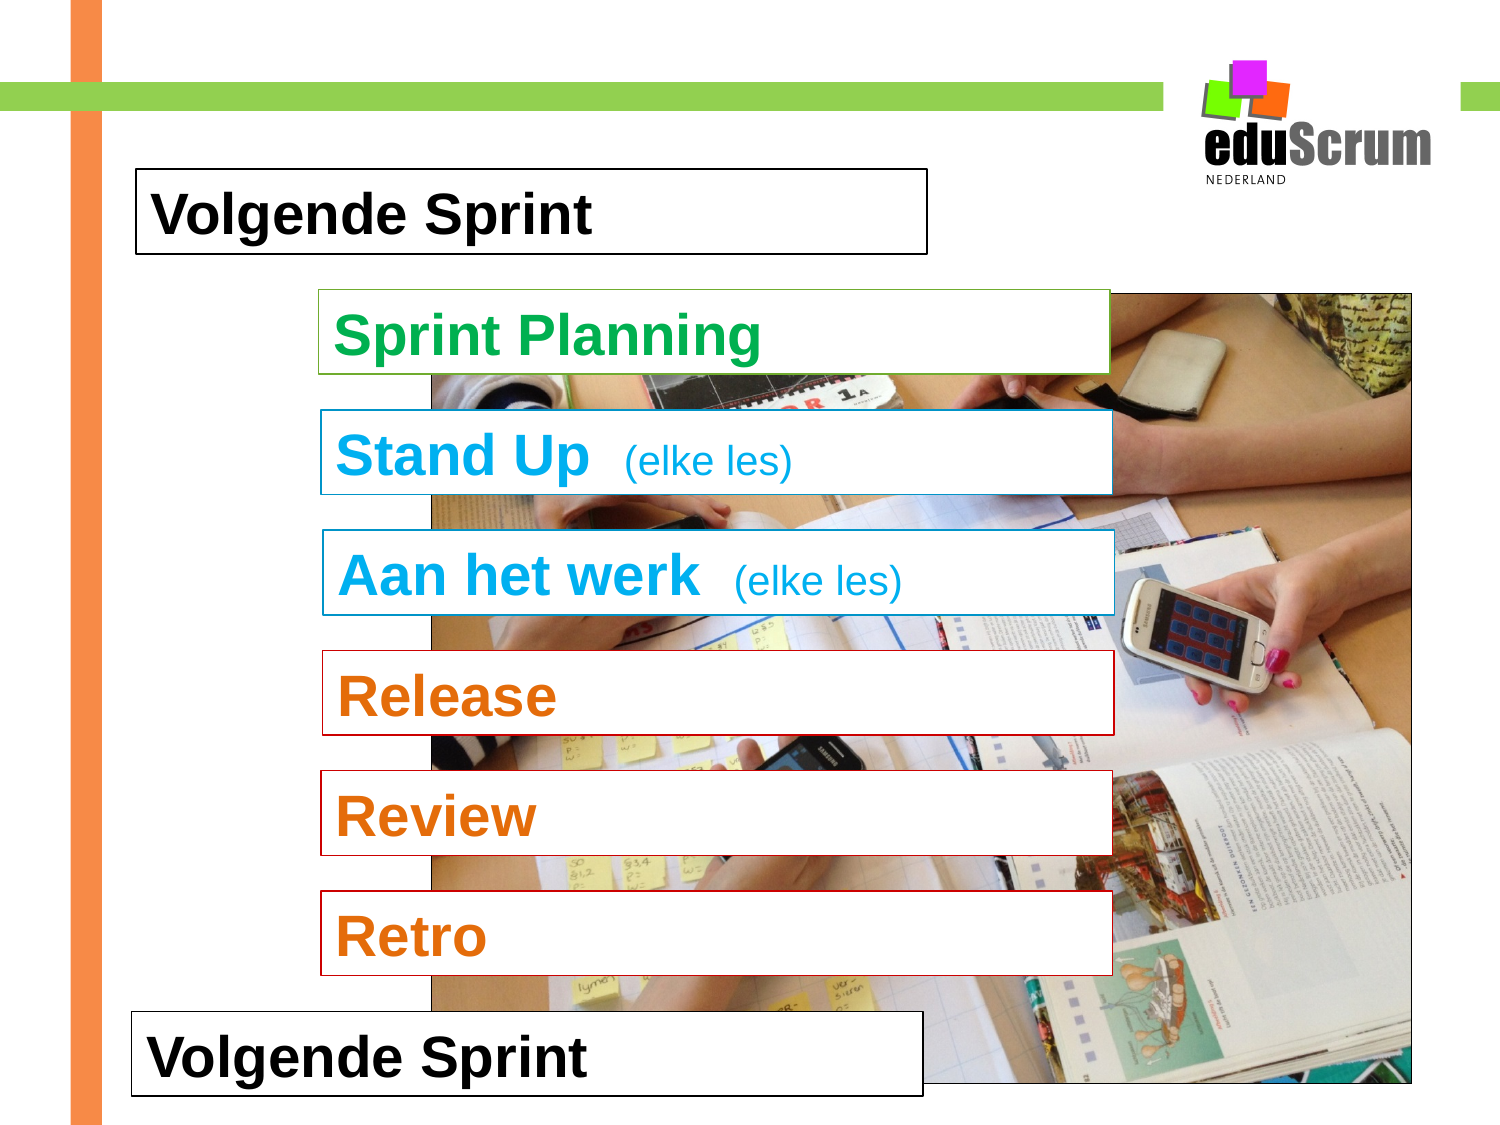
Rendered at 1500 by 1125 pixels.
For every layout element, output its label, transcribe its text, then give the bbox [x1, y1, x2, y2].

picture [430, 412, 1111, 493]
text_box Retro [321, 891, 425, 976]
picture [430, 532, 1113, 613]
text_box Review [321, 770, 425, 856]
text_box Stand Up (elke les) [321, 409, 425, 495]
picture [1163, 54, 1461, 193]
text_box Volgende Sprint [135, 169, 928, 254]
text_box [70, 111, 102, 1125]
text_box Sprint Planning [318, 289, 1110, 375]
text_box Release [322, 650, 425, 736]
text_box [1466, 82, 1500, 111]
text_box [0, 82, 1158, 111]
text_box Volgende Sprint [131, 1011, 924, 1097]
text_box [70, 0, 102, 82]
picture [430, 293, 1412, 1084]
text_box Aan het werk (elke les) [323, 530, 425, 615]
